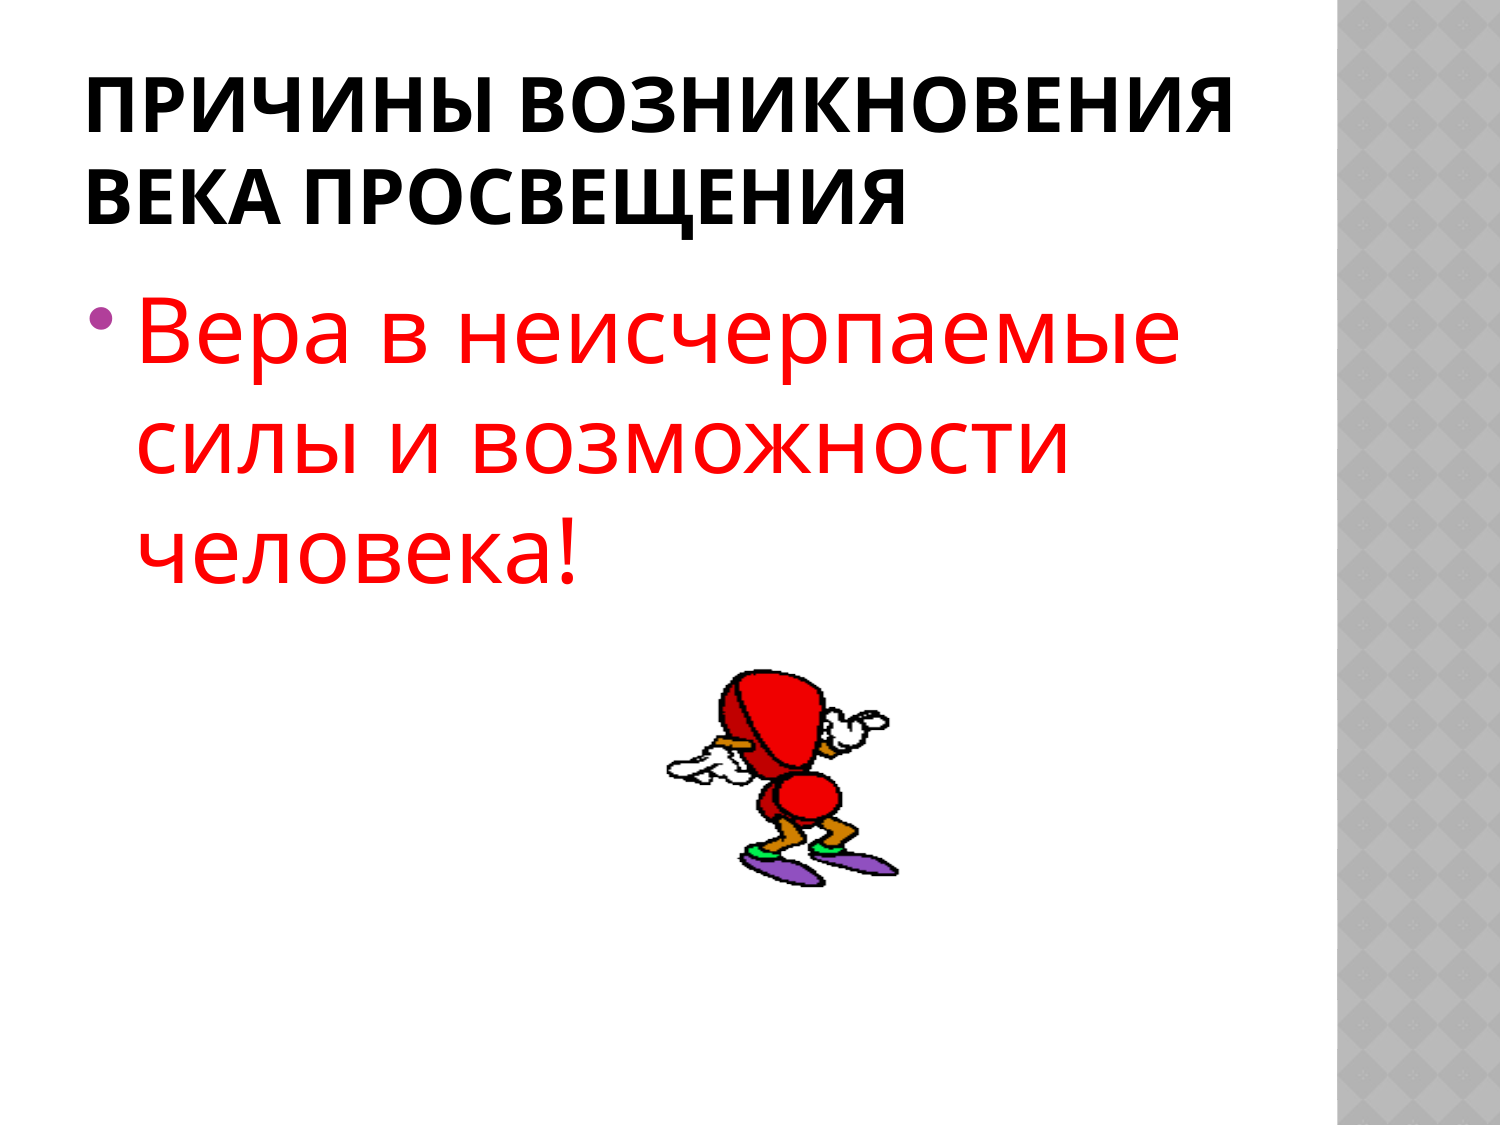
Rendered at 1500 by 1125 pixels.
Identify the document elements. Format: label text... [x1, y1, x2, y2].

list Вера в неисчерпаемые силы и возможности человека! [75, 264, 1263, 1059]
picture [619, 597, 961, 894]
title Причины возникновения века просвещения [75, 52, 1263, 240]
